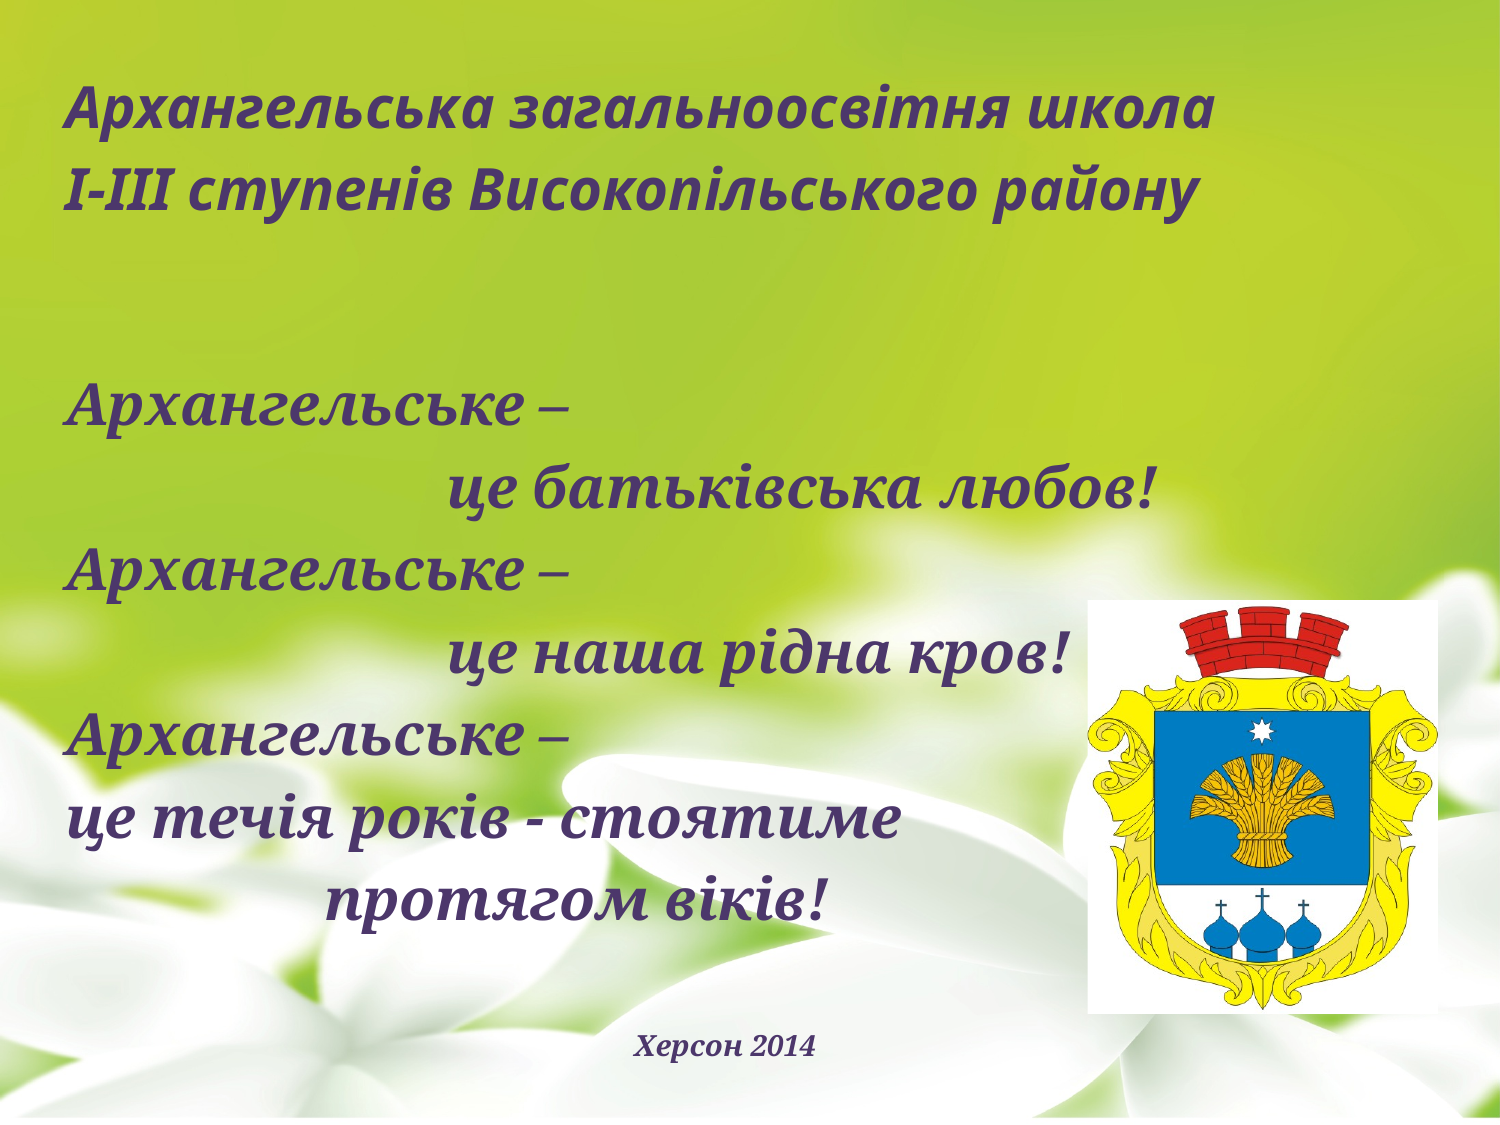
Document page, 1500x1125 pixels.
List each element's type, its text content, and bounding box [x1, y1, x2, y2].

list Архангельська загальноосвітня школа І-ІІІ ступенів Високопільського району Архангельське – це батьківська любов! Архангельське – це наша рідна кров! Архангельське – це течія років - стоятиме протягом віків! Херсон 2014 [49, 62, 1401, 813]
picture [0, 0, 1500, 1125]
